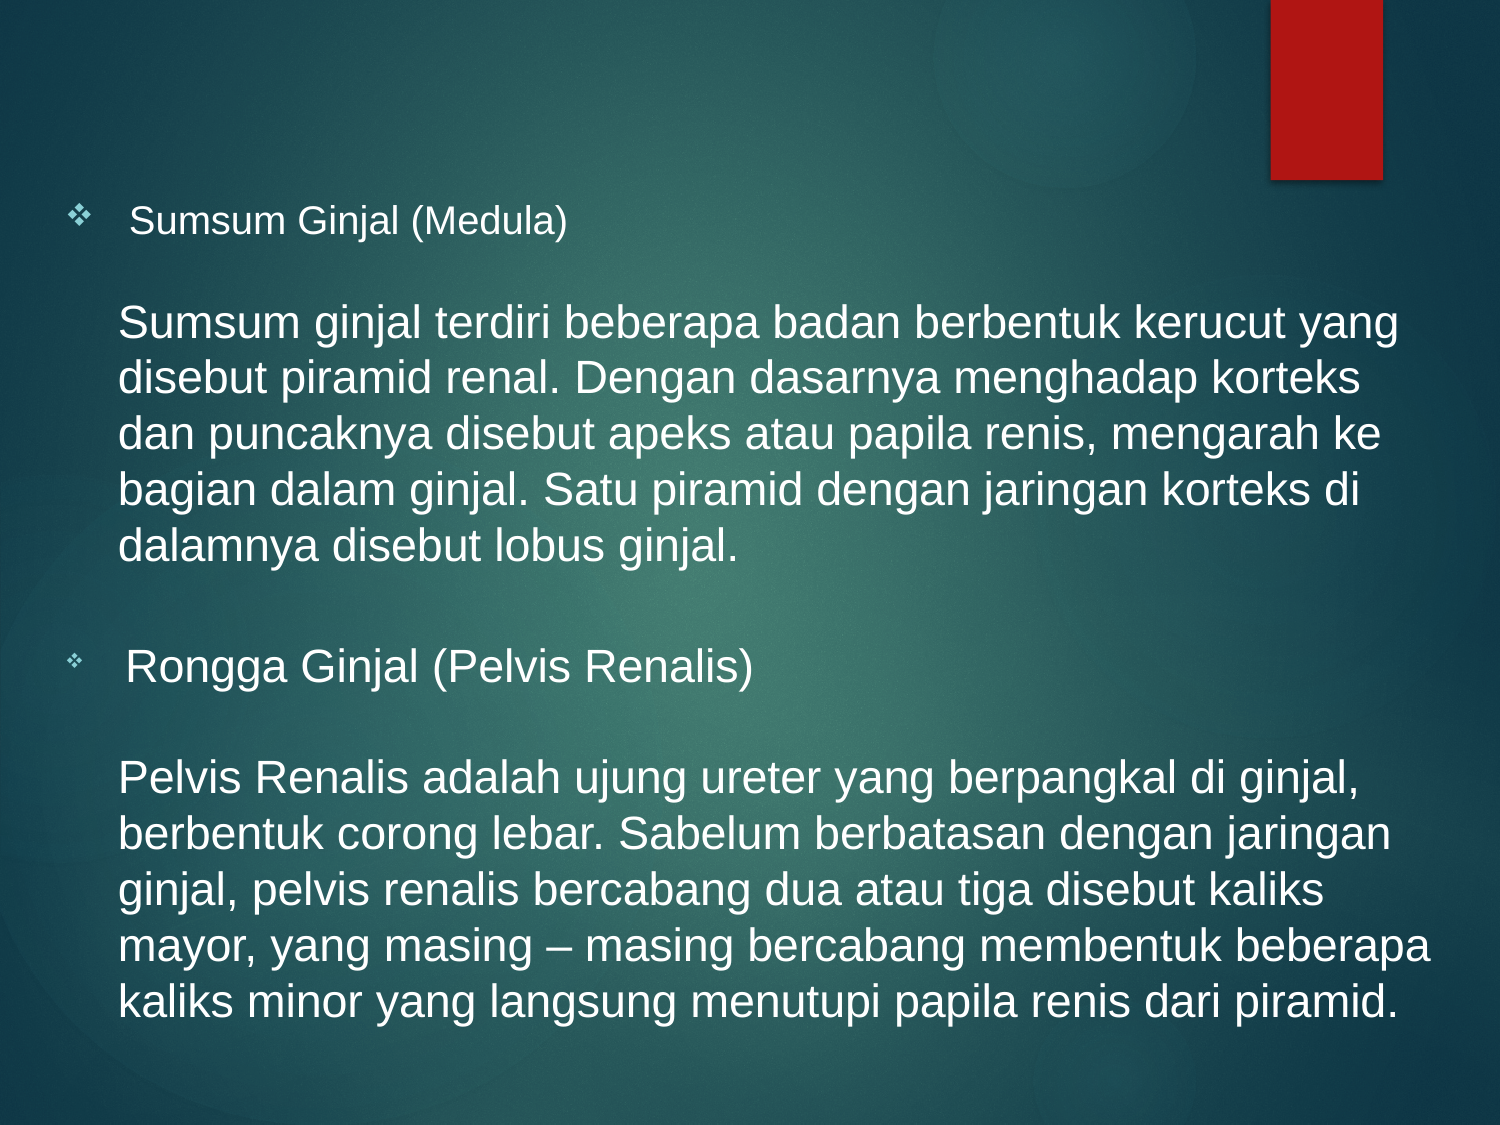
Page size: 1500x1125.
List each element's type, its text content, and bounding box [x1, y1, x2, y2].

list Sumsum Ginjal (Medula) Sumsum ginjal terdiri beberapa badan berbentuk kerucut yang disebut piramid renal. Dengan dasarnya menghadap korteks dan puncaknya disebut apeks atau papila renis, mengarah ke bagian dalam ginjal. Satu piramid dengan jaringan korteks di dalamnya disebut lobus ginjal. Rongga Ginjal (Pelvis Renalis) Pelvis Renalis adalah ujung ureter yang berpangkal di ginjal, berbentuk corong lebar. Sabelum berbatasan dengan jaringan ginjal, pelvis renalis bercabang dua atau tiga disebut kaliks mayor, yang masing – masing bercabang membentuk beberapa kaliks minor yang langsung menutupi papila renis dari piramid. [50, 187, 1465, 1055]
